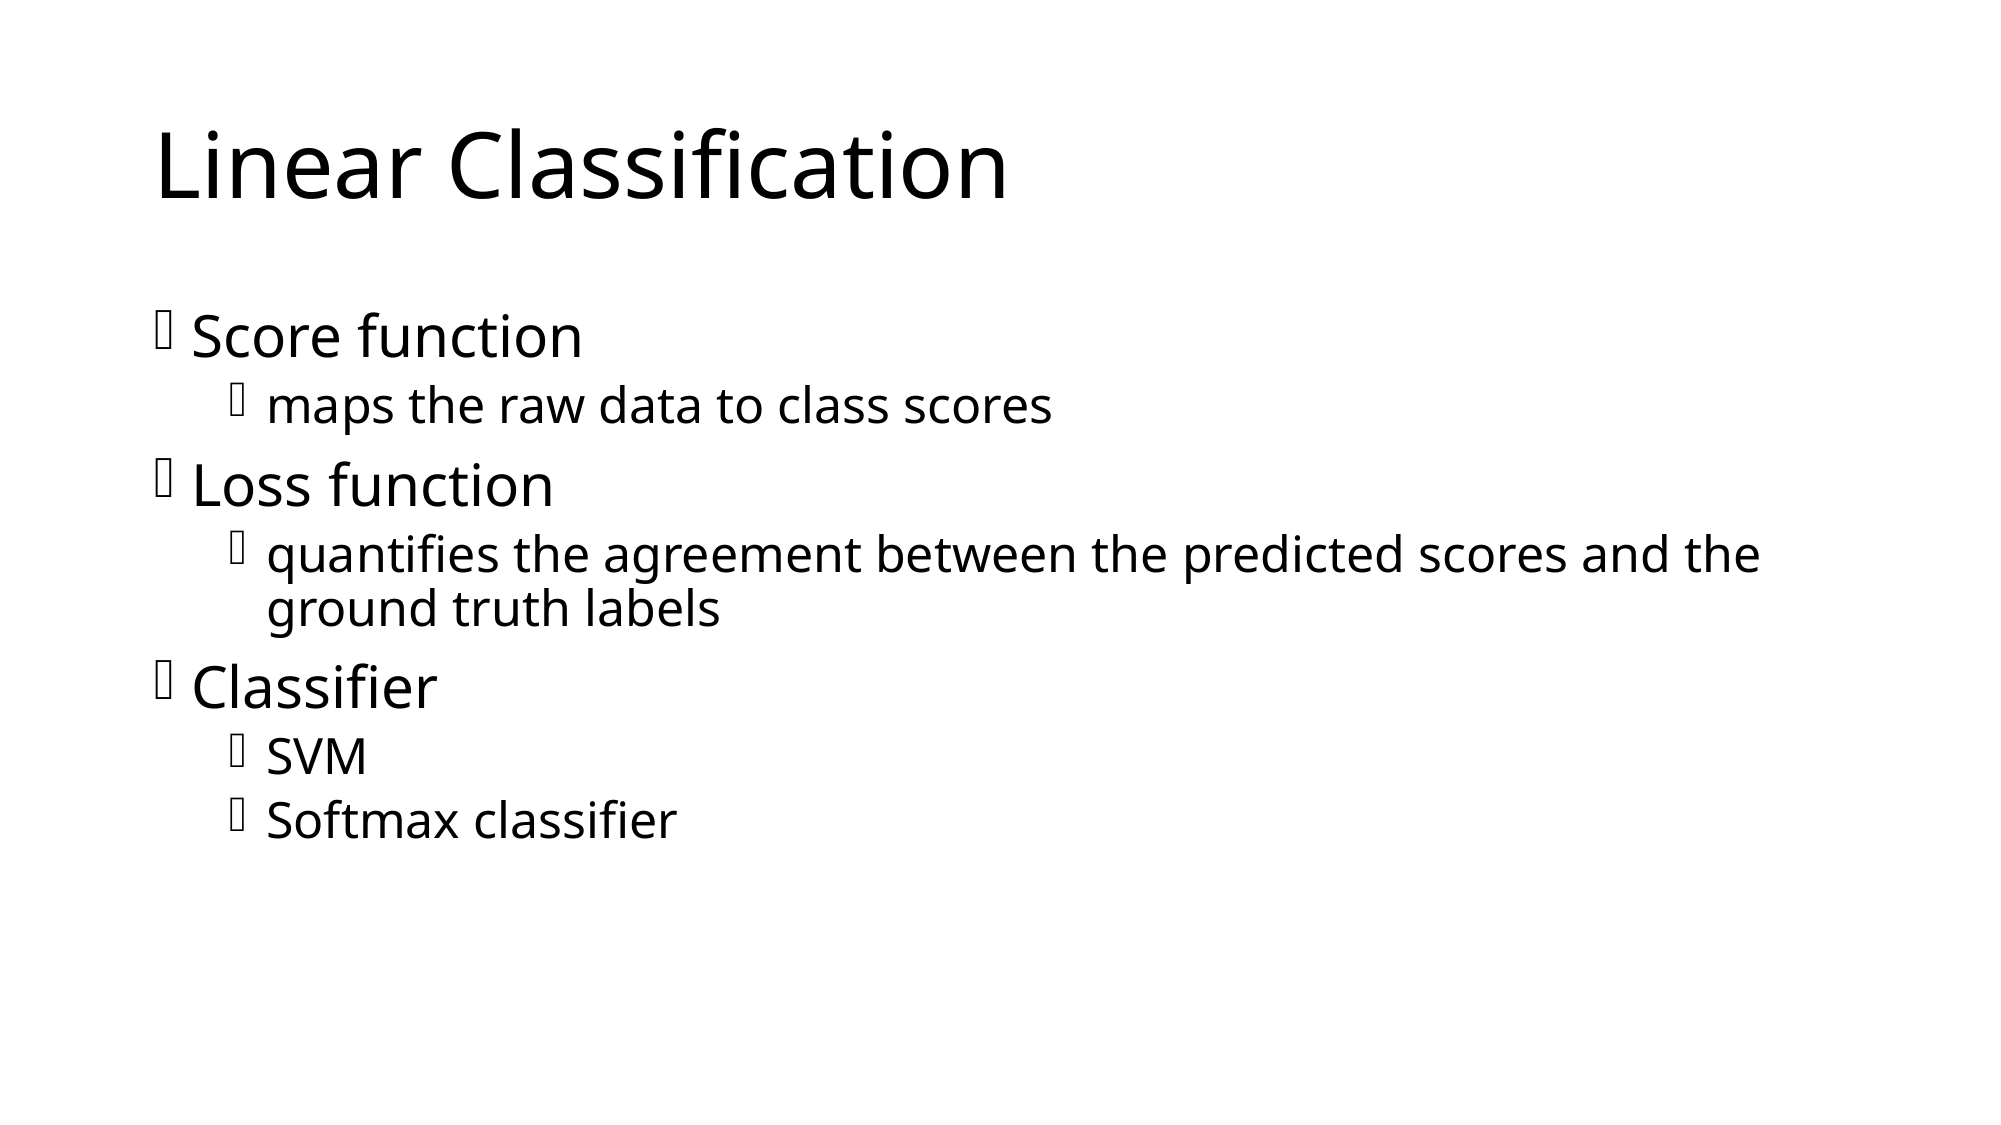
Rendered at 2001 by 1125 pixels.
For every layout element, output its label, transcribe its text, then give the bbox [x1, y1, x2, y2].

list Score function maps the raw data to class scores Loss function quantifies the agreement between the predicted scores and the ground truth labels Classifier SVM Softmax classifier [138, 299, 1864, 1014]
title Linear Classification [138, 60, 1864, 278]
